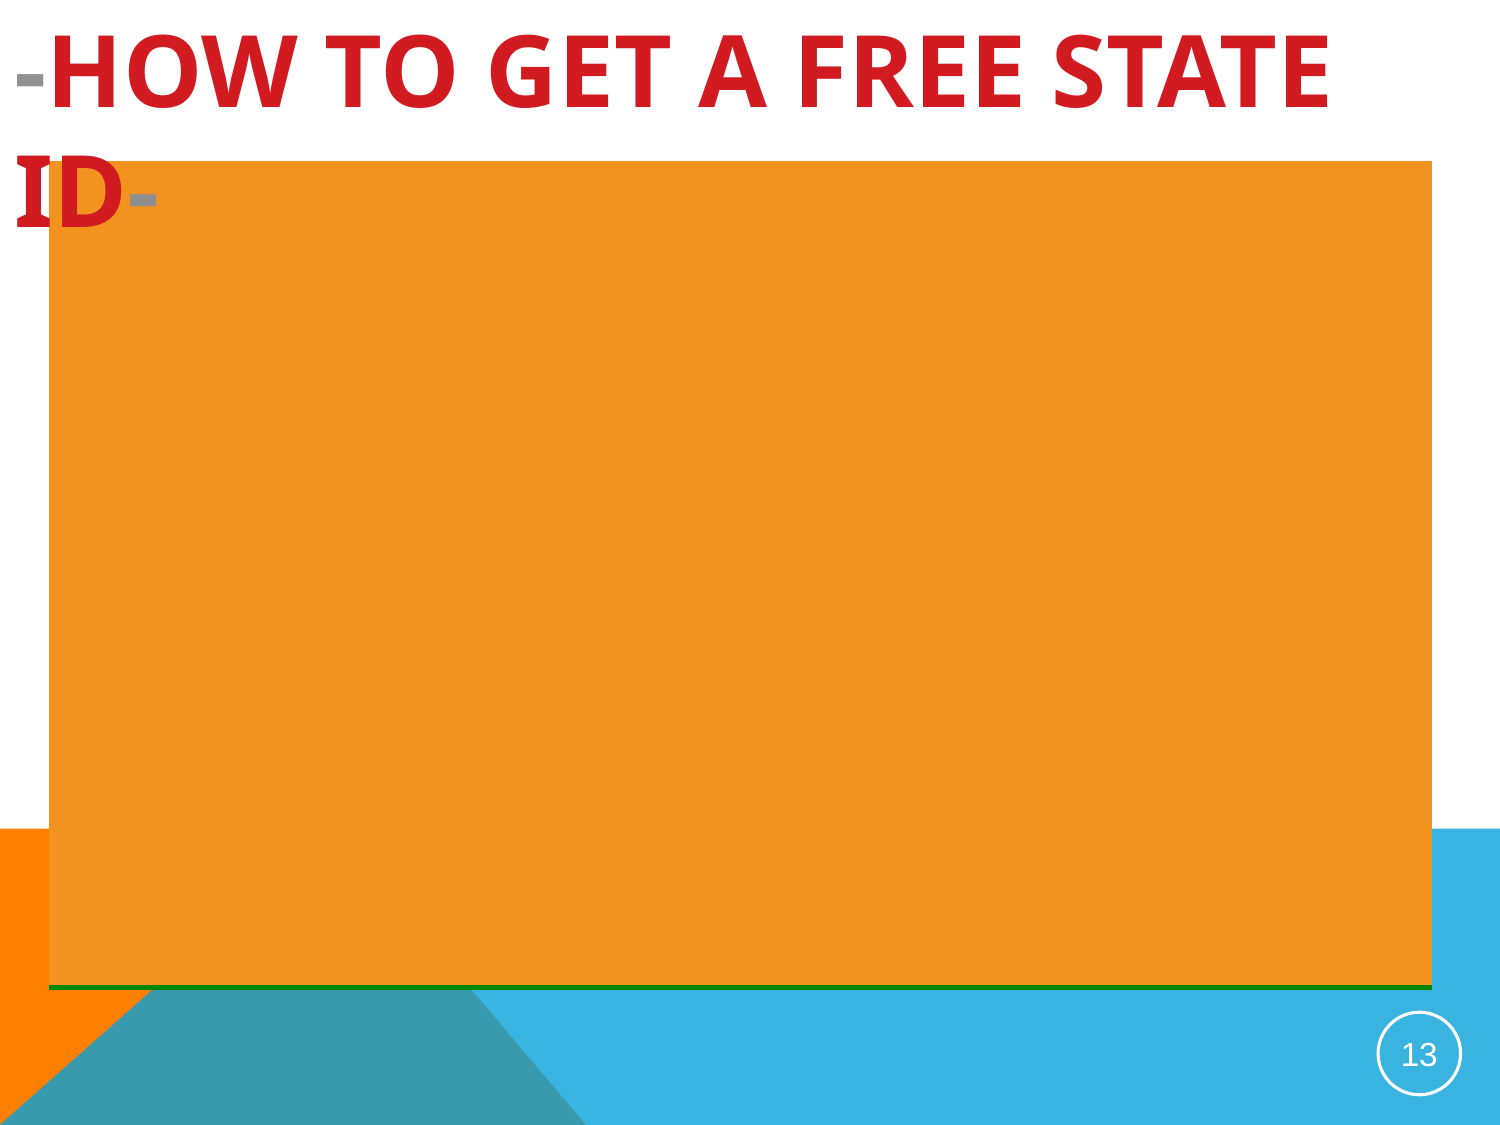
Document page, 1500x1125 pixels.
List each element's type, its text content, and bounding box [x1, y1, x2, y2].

text_box -HOW TO GET A FREE STATE ID- [0, 0, 1350, 124]
slide_number 13 [1376, 1010, 1463, 1097]
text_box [48, 160, 1433, 991]
